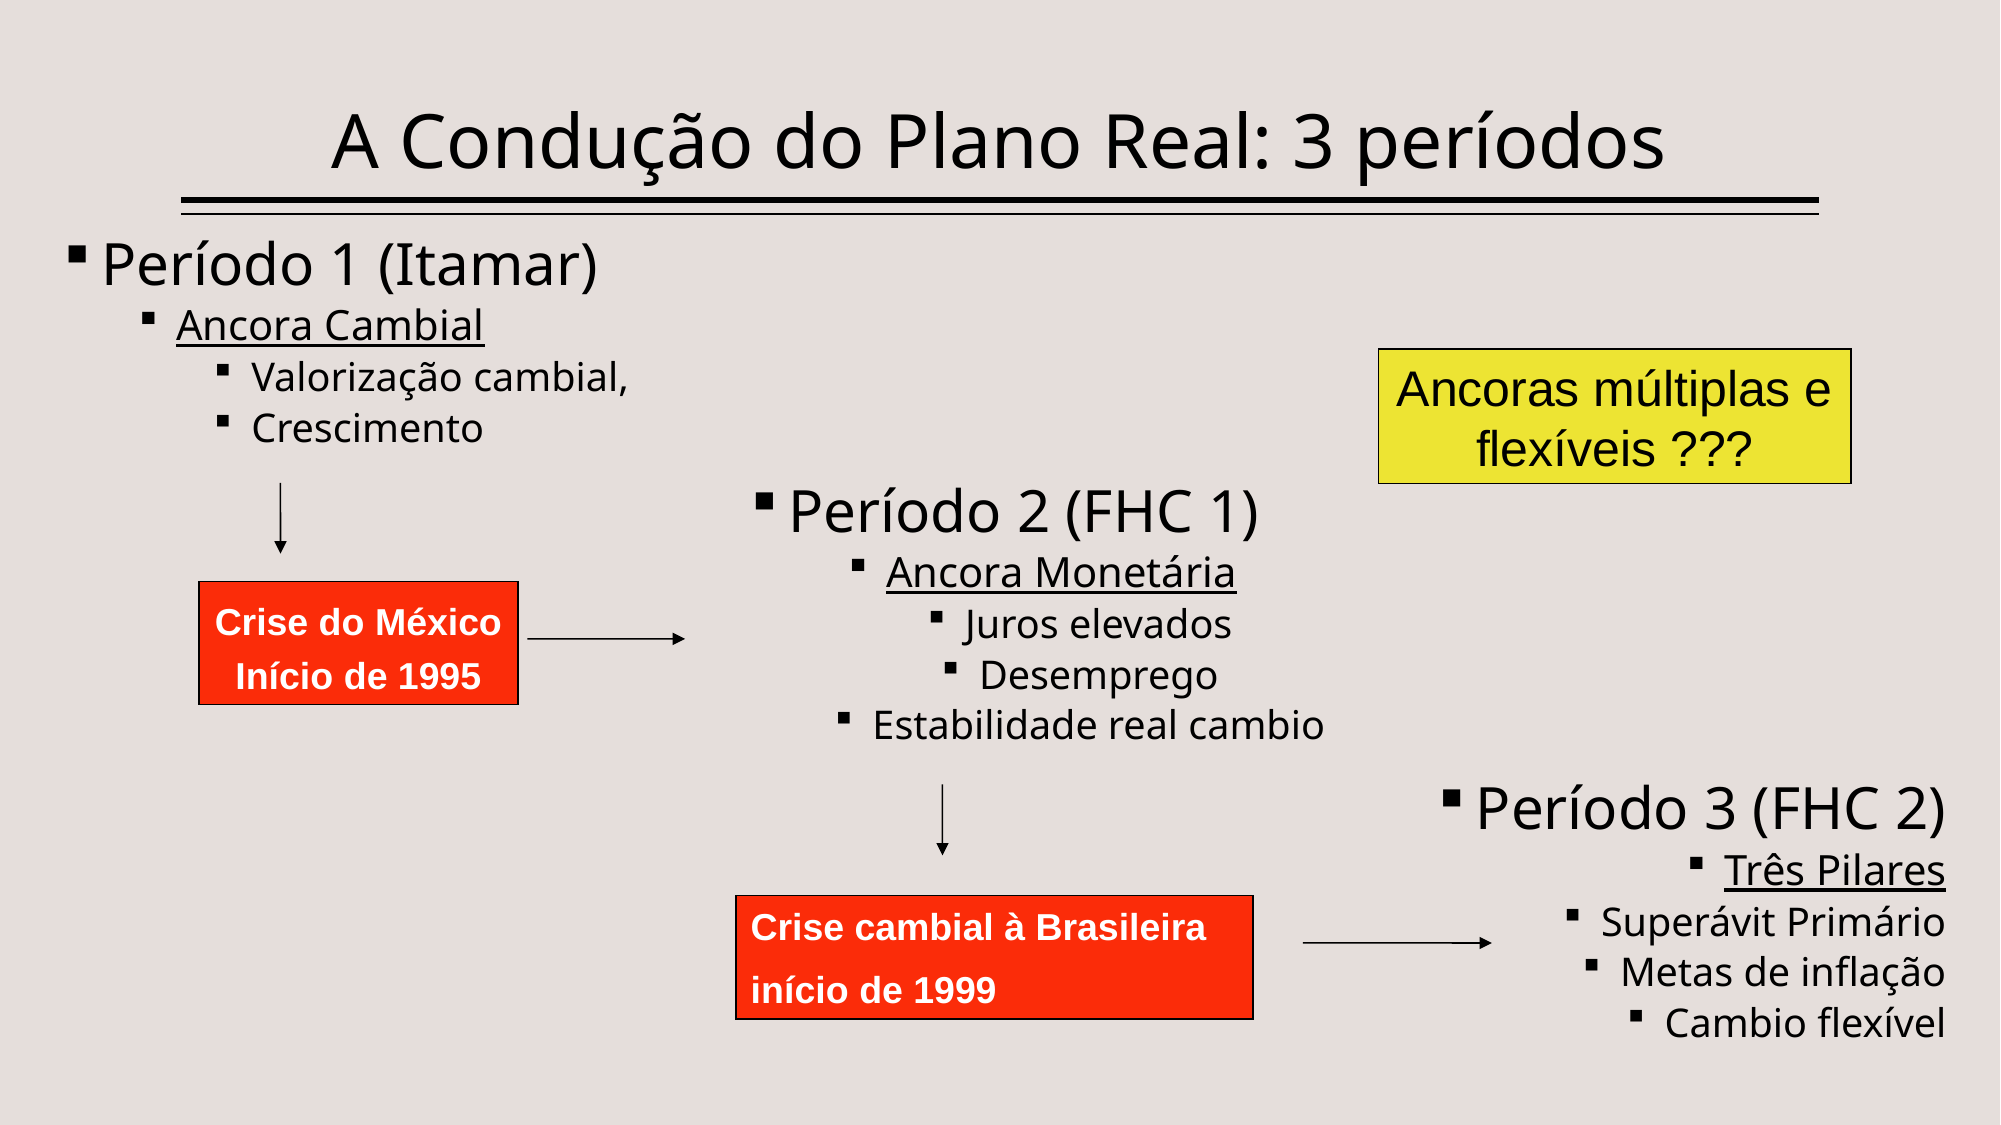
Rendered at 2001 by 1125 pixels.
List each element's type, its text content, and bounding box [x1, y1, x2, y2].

title A Condução do Plano Real: 3 períodos [181, 12, 1819, 193]
text_box Crise do México Início de 1995 [198, 581, 519, 705]
text_box [274, 482, 287, 554]
text_box Crise cambial à Brasileira início de 1999 [735, 895, 1254, 1019]
text_box [1302, 936, 1492, 950]
text_box Ancoras múltiplas e flexíveis ??? [1378, 348, 1851, 484]
list Período 1 (Itamar) Ancora Cambial Valorização cambial, Crescimento Período 2 (FHC 1) Ancora Monetária Juros elevados Desemprego Estabilidade real cambio Período 3 (FHC 2) Três Pilares Superávit Primário Metas de inflação Cambio flexível [63, 232, 1947, 1084]
text_box [936, 784, 949, 856]
text_box [527, 632, 686, 646]
